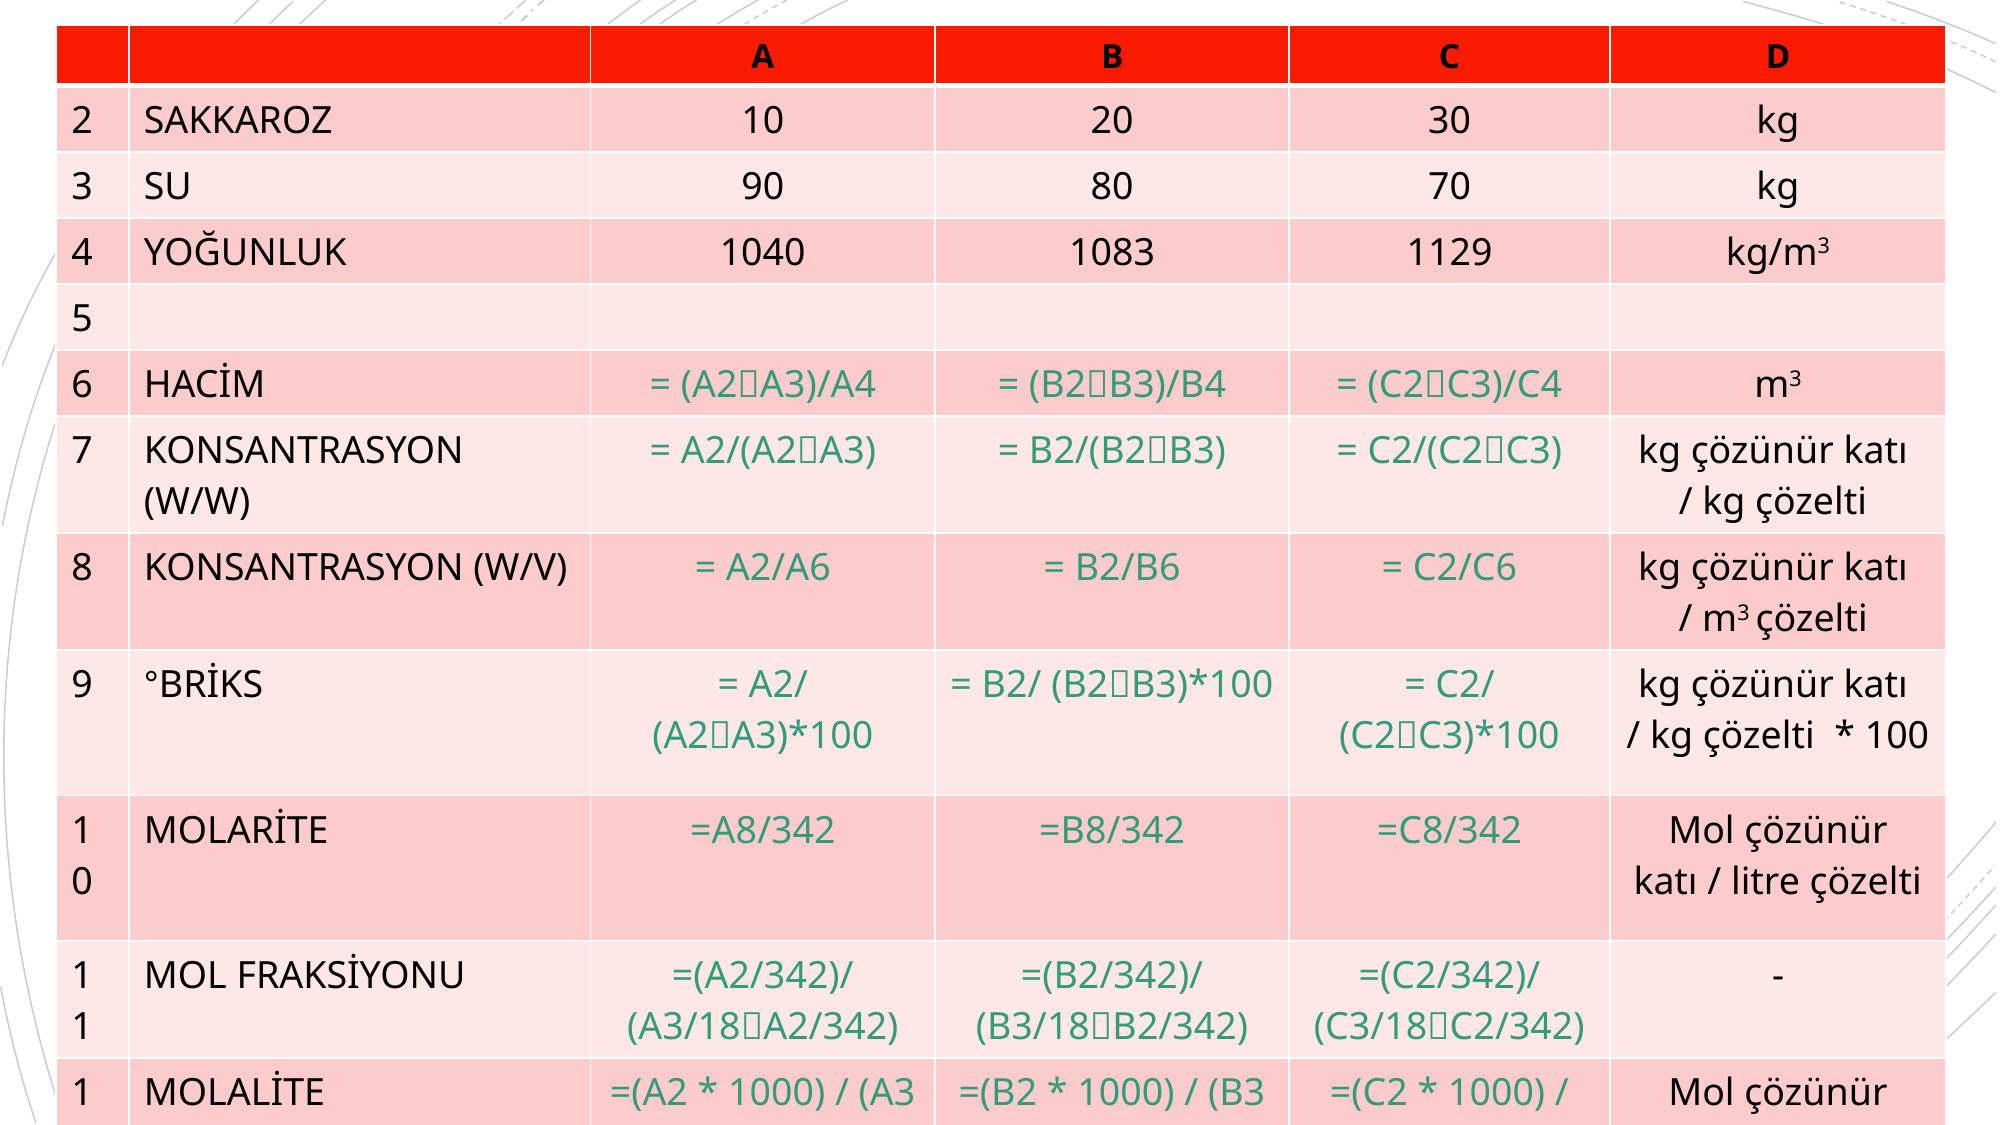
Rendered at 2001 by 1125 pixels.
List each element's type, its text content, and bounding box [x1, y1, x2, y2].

table_cell 10 [591, 88, 934, 151]
table_cell KONSANTRASYON (W/V) [130, 534, 590, 649]
table_cell kg [1611, 88, 1945, 151]
table_cell = A2/(A2➕A3) [591, 417, 934, 532]
table_cell 6 [57, 351, 128, 415]
table_cell SU [130, 153, 590, 217]
table_cell 4 [57, 219, 128, 283]
table_cell =(C2/342)/(C3/18➕C2/342) [1290, 942, 1609, 1057]
table_header B [936, 26, 1288, 83]
table_header [57, 26, 128, 83]
table_cell kg [1611, 153, 1945, 217]
table_cell MOLARİTE [130, 796, 590, 940]
table_cell 30 [1290, 88, 1609, 151]
table_cell MOL FRAKSİYONU [130, 942, 590, 1057]
table_cell [1290, 285, 1609, 349]
table_cell kg/m3 [1611, 219, 1945, 283]
table_cell kg çözünür katı / kg çözelti [1611, 417, 1945, 532]
table_cell 1083 [936, 219, 1288, 283]
table_header A [591, 26, 934, 83]
table_cell KONSANTRASYON (W/W) [130, 417, 590, 532]
table_cell m3 [1611, 351, 1945, 415]
table_cell 11 [57, 942, 128, 1057]
table_header [130, 26, 590, 83]
table_cell Mol çözünür katı / litre çözelti [1611, 796, 1945, 940]
table_cell = A2/ (A2➕A3)*100 [591, 651, 934, 795]
table_cell = C2/(C2➕C3) [1290, 417, 1609, 532]
table_cell YOĞUNLUK [130, 219, 590, 283]
table_cell 7 [57, 417, 128, 532]
table_cell [591, 285, 934, 349]
table_cell 8 [57, 534, 128, 649]
table_cell kg çözünür katı / kg çözelti * 100 [1611, 651, 1945, 795]
table_cell 90 [591, 153, 934, 217]
table_cell =A8/342 [591, 796, 934, 940]
table_cell 10 [57, 796, 128, 940]
table_cell SAKKAROZ [130, 88, 590, 151]
table_cell 1129 [1290, 219, 1609, 283]
table_header C [1290, 26, 1609, 83]
table_cell = C2/ (C2➕C3)*100 [1290, 651, 1609, 795]
table_cell °BRİKS [130, 651, 590, 795]
table_cell = C2/C6 [1290, 534, 1609, 649]
table_cell =C8/342 [1290, 796, 1609, 940]
table_cell Mol çözünür katı / kg çözücü [1611, 1059, 1945, 1125]
table_cell = (A2➕A3)/A4 [591, 351, 934, 415]
table_cell = (C2➕C3)/C4 [1290, 351, 1609, 415]
table_cell =(B2/342)/(B3/18➕B2/342) [936, 942, 1288, 1057]
table_cell 12 [57, 1059, 128, 1125]
table_cell 1040 [591, 219, 934, 283]
table_cell = B2/ (B2➕B3)*100 [936, 651, 1288, 795]
table_cell [1611, 285, 1945, 349]
table_cell kg çözünür katı / m3 çözelti [1611, 534, 1945, 649]
table_cell = B2/(B2➕B3) [936, 417, 1288, 532]
table_cell 80 [936, 153, 1288, 217]
table_cell =(A2/342)/(A3/18➕A2/342) [591, 942, 934, 1057]
table_cell HACİM [130, 351, 590, 415]
table_cell - [1611, 942, 1945, 1057]
table_cell 20 [936, 88, 1288, 151]
table_cell 9 [57, 651, 128, 795]
table_cell [130, 285, 590, 349]
table_cell [936, 285, 1288, 349]
table_cell 2 [57, 88, 128, 151]
table_cell =(B2 * 1000) / (B3 * 342) [936, 1059, 1288, 1125]
table_cell =(A2 * 1000) / (A3 * 342) [591, 1059, 934, 1125]
table_cell = A2/A6 [591, 534, 934, 649]
table_cell =B8/342 [936, 796, 1288, 940]
table_cell 70 [1290, 153, 1609, 217]
table_cell = B2/B6 [936, 534, 1288, 649]
table_cell MOLALİTE [130, 1059, 590, 1125]
table_cell 3 [57, 153, 128, 217]
table_cell = (B2➕B3)/B4 [936, 351, 1288, 415]
table_header D [1611, 26, 1945, 83]
table_cell 5 [57, 285, 128, 349]
table_cell =(C2 * 1000) / (C3 * 342) [1290, 1059, 1609, 1125]
